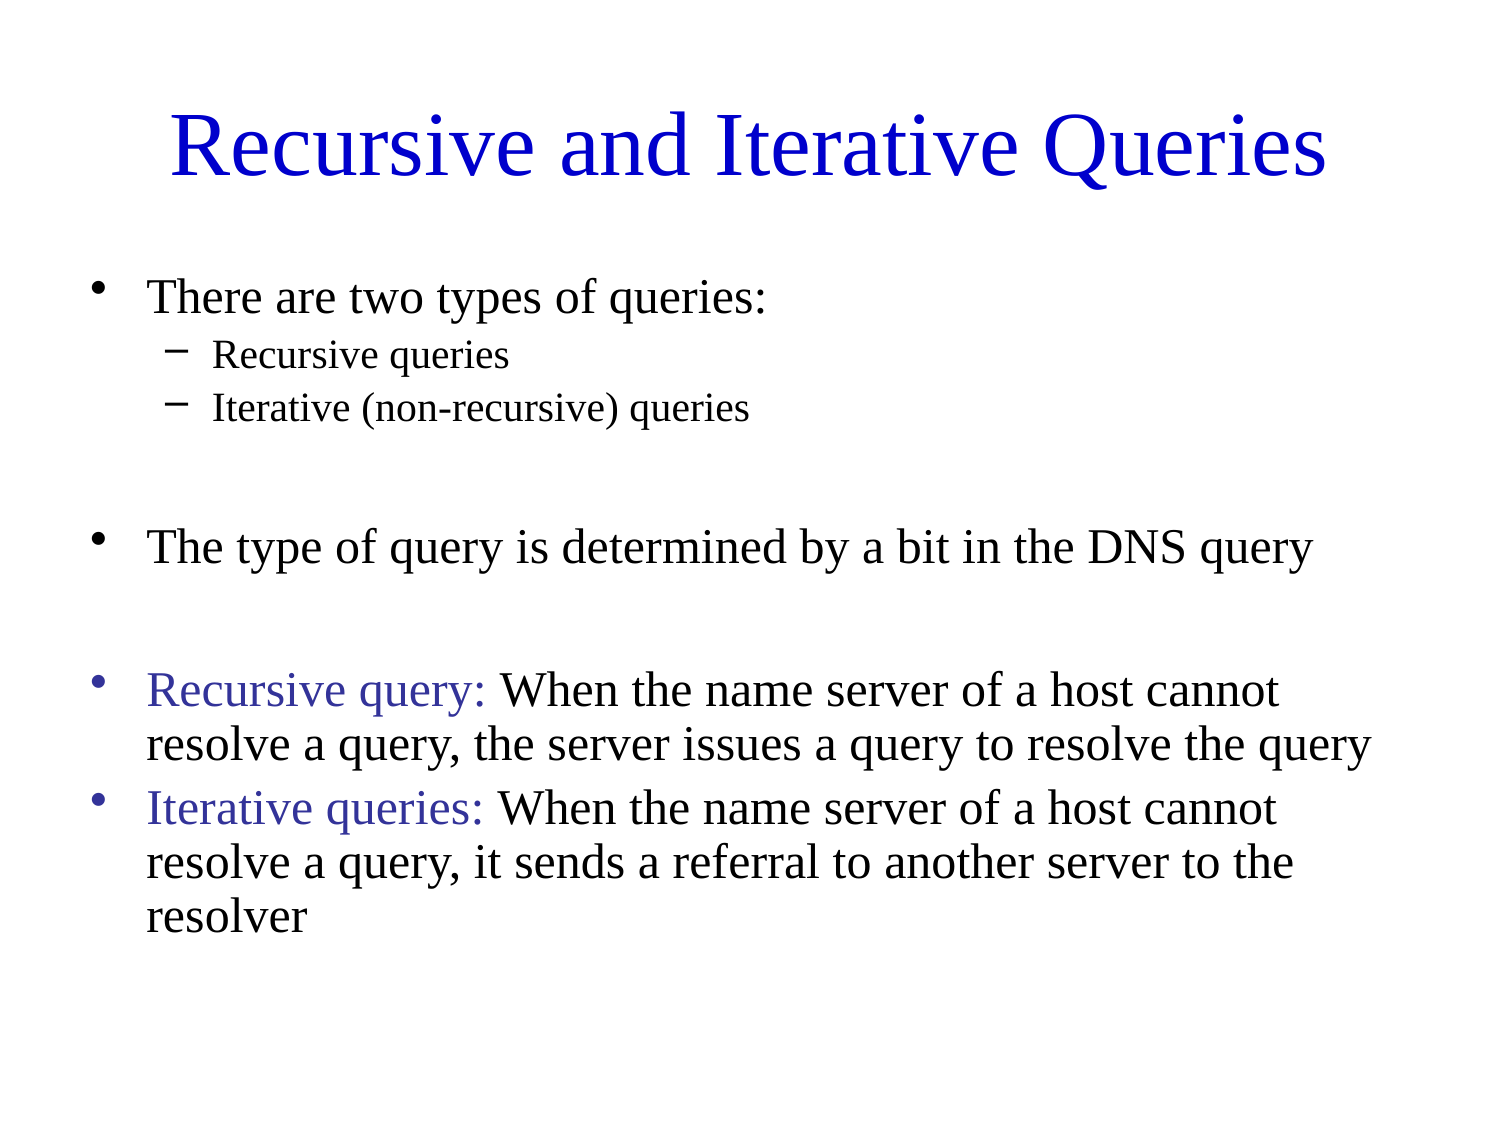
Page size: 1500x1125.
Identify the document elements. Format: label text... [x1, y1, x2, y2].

title Recursive and Iterative Queries [74, 44, 1426, 233]
list There are two types of queries: Recursive queries Iterative (non-recursive) queries The type of query is determined by a bit in the DNS query Recursive query: When the name server of a host cannot resolve a query, the server issues a query to resolve the query Iterative queries: When the name server of a host cannot resolve a query, it sends a referral to another server to the resolver [74, 262, 1426, 1063]
